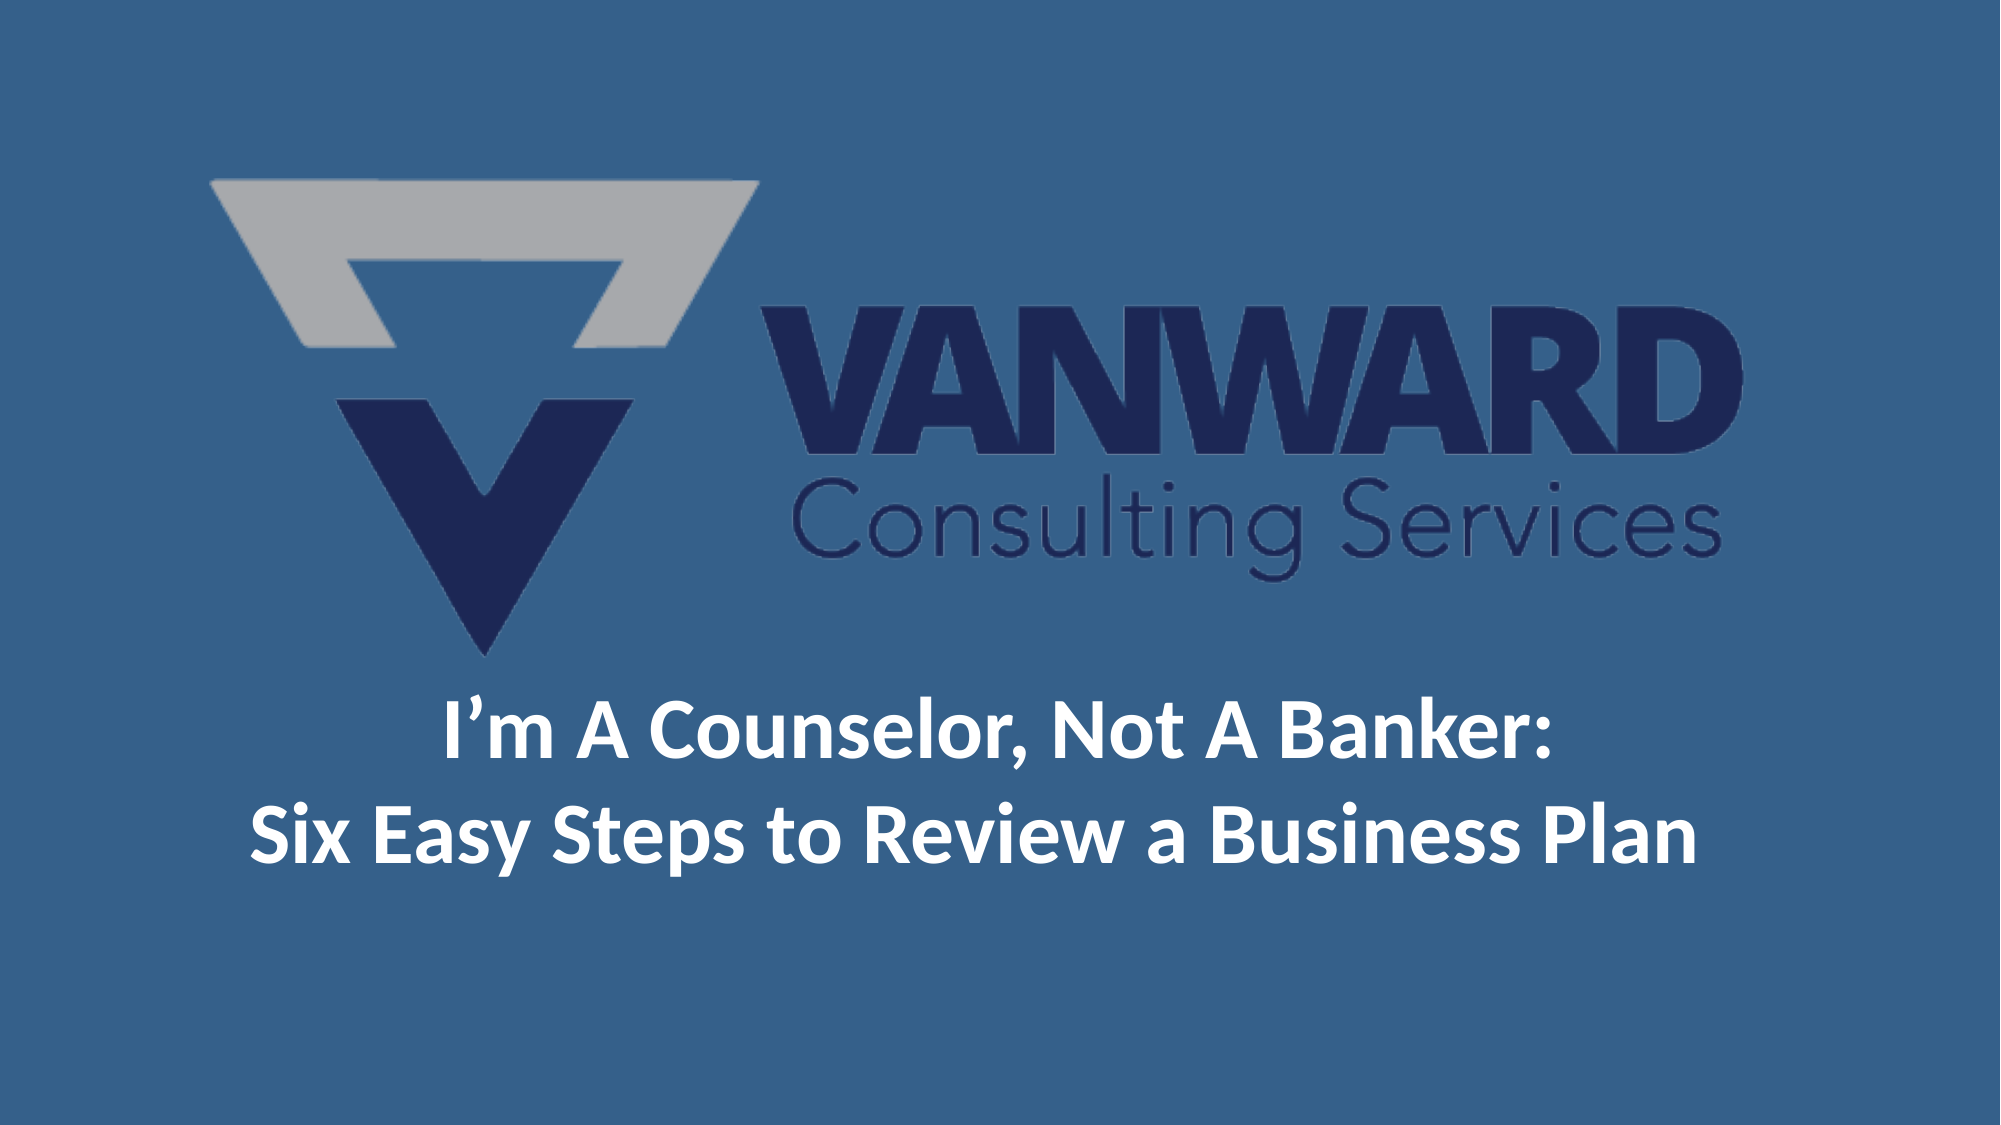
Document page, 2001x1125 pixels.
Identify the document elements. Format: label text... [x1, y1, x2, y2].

text_box I’m A Counselor, Not A Banker: Six Easy Steps to Review a Business Plan [48, 664, 1950, 994]
picture [119, 157, 1881, 673]
